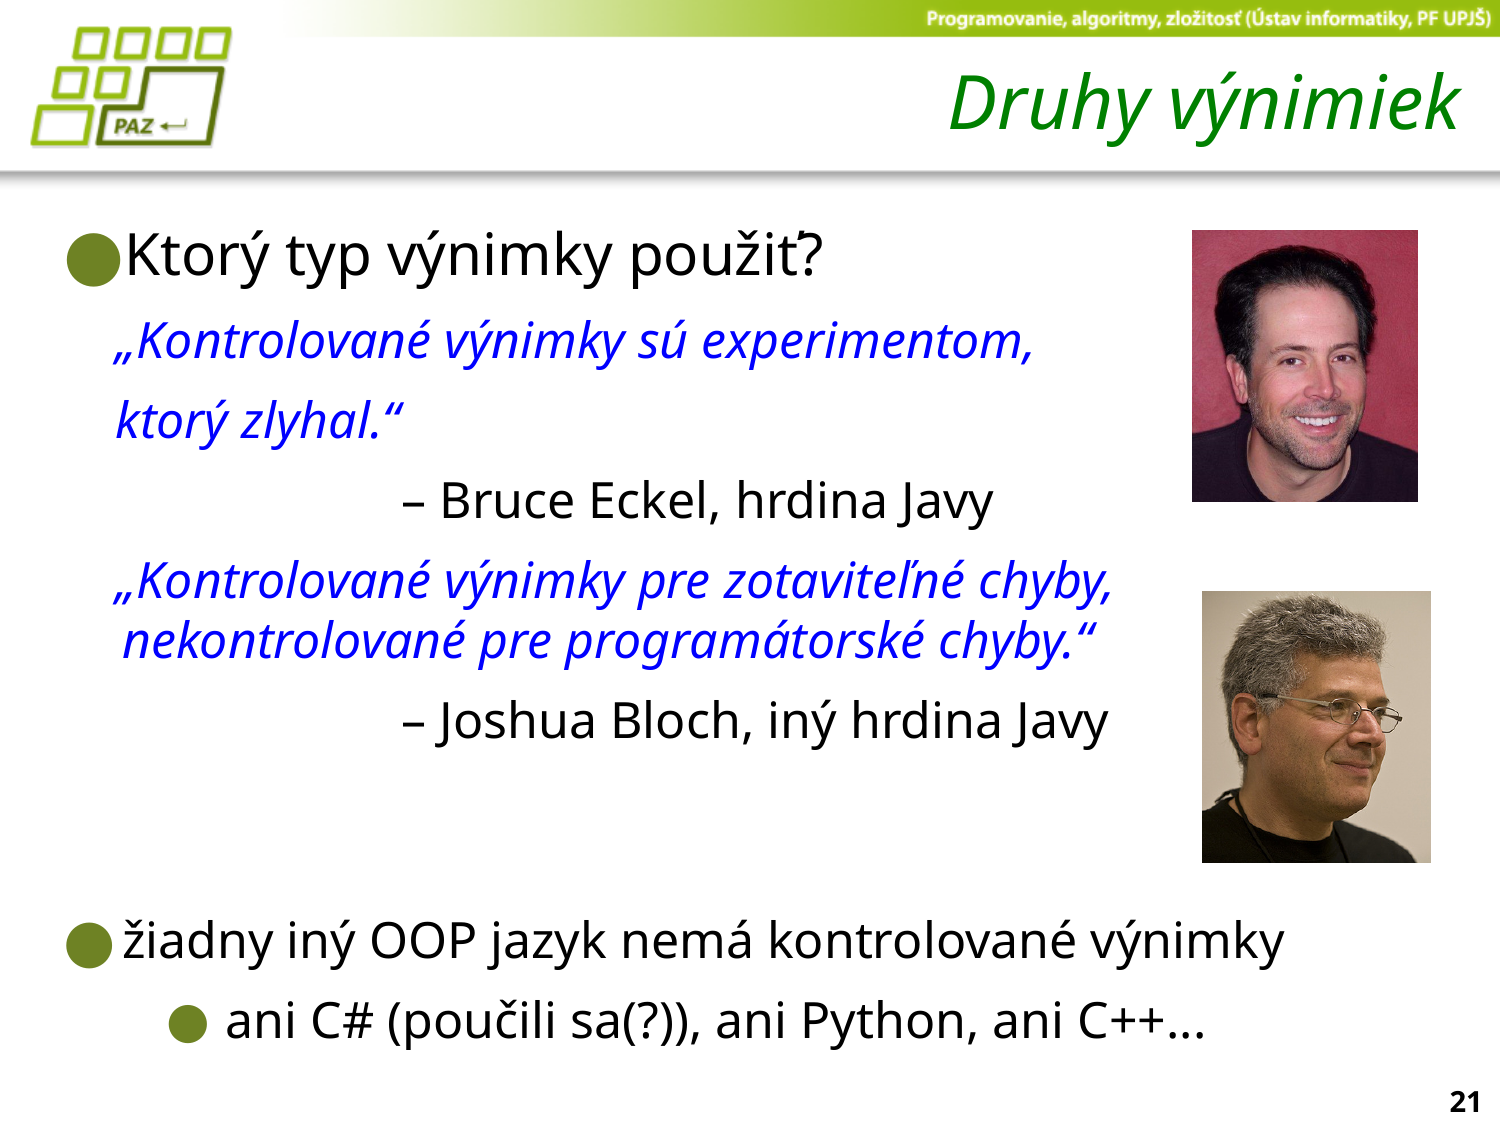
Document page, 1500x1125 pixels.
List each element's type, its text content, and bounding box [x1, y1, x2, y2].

list Ktorý typ výnimky použiť? „Kontrolované výnimky sú experimentom, ktorý zlyhal.“ – Bruce Eckel, hrdina Javy „Kontrolované výnimky pre zotaviteľné chyby, nekontrolované pre programátorské chyby.“ – Joshua Bloch, iný hrdina Javy žiadny iný OOP jazyk nemá kontrolované výnimky ani C# (poučili sa(?)), ani Python, ani C++... [48, 209, 1456, 1080]
title Druhy výnimiek [238, 46, 1477, 135]
picture [0, 0, 1500, 1125]
